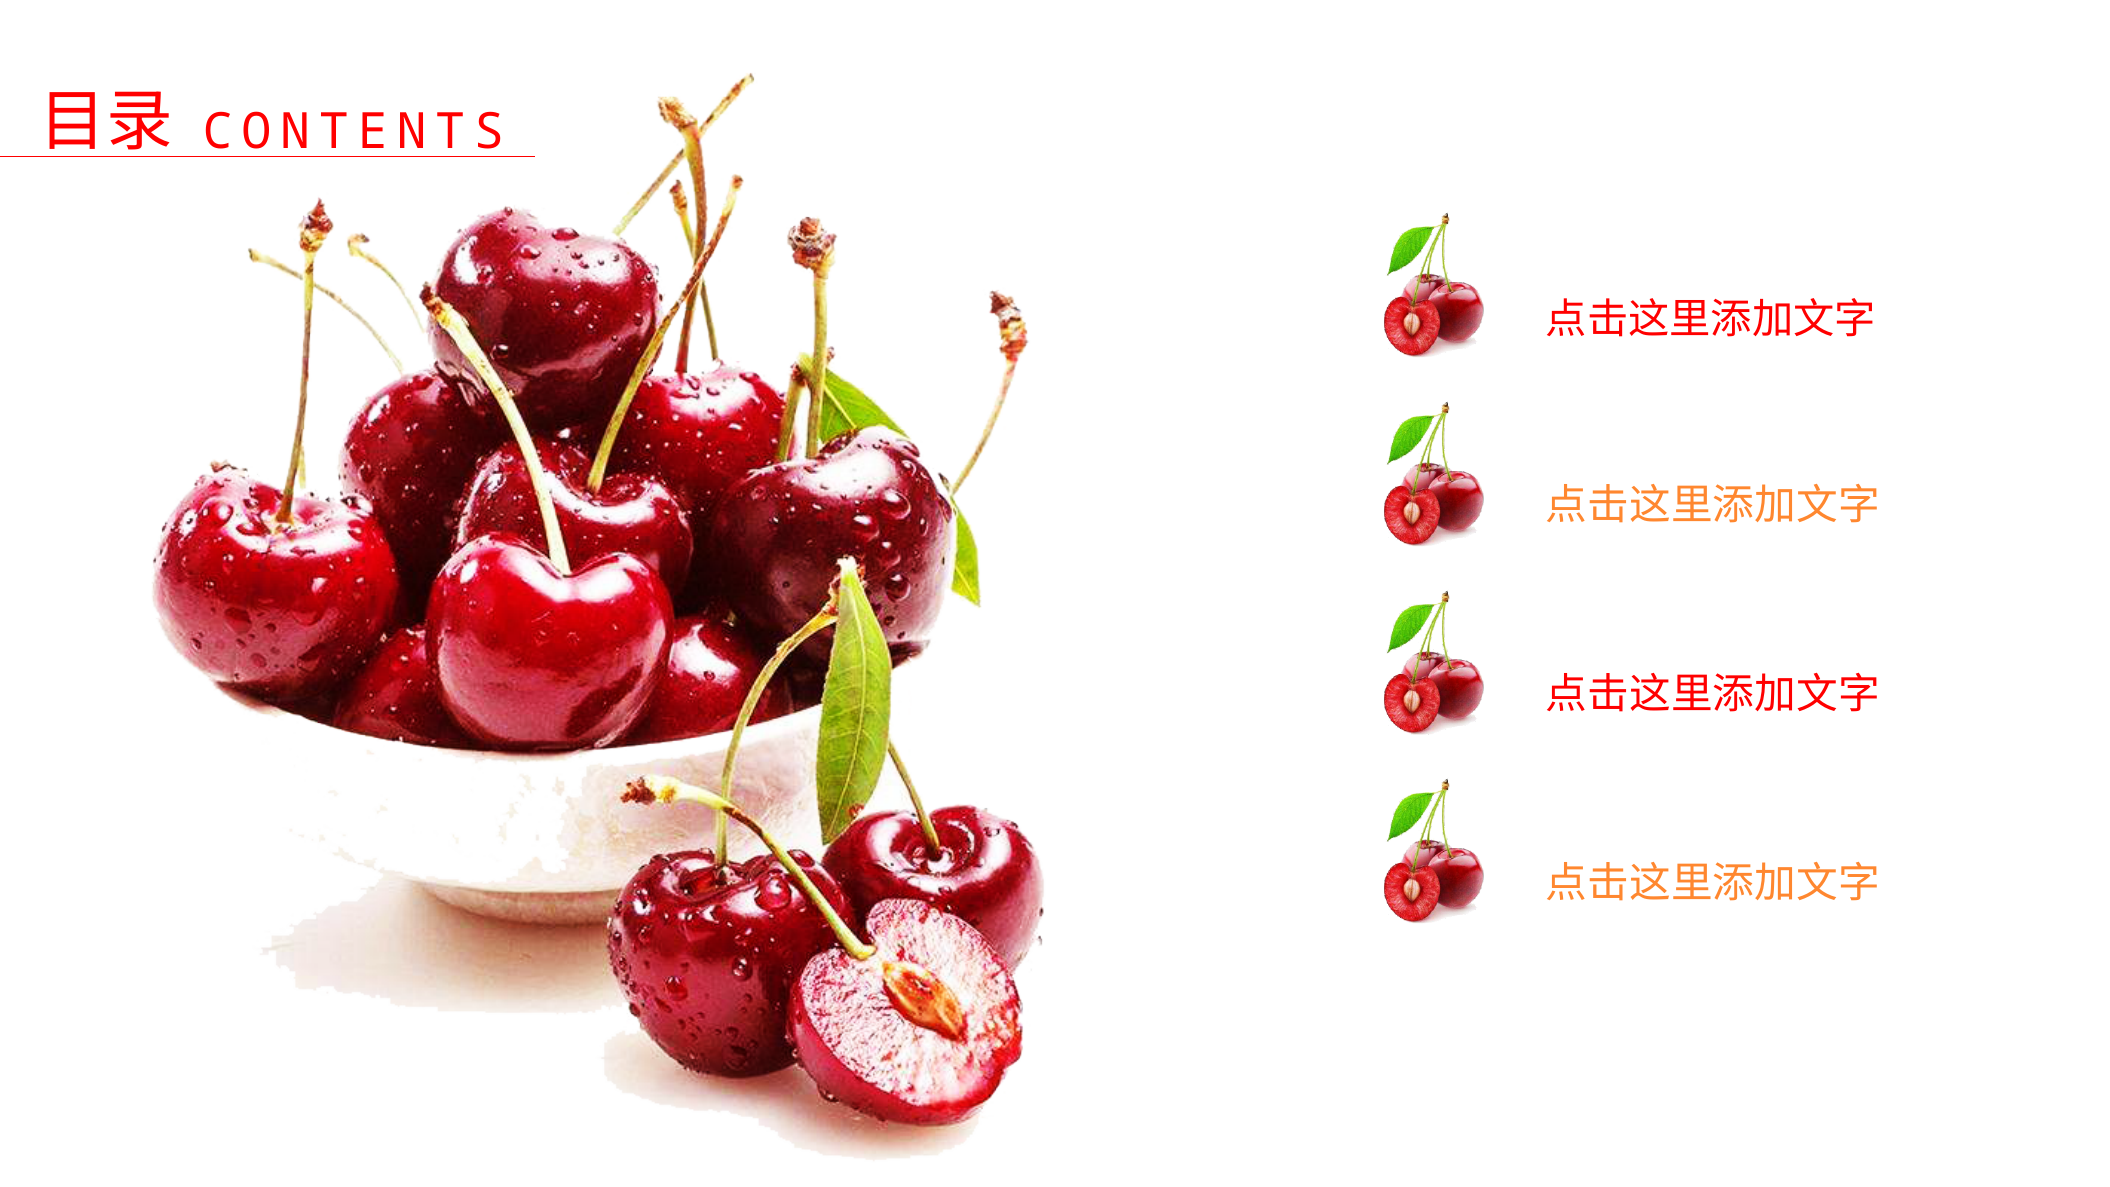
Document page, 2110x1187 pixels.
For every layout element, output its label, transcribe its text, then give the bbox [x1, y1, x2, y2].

text_box 点击这里添加文字 [1527, 462, 1976, 535]
picture [9, 0, 1197, 1166]
text_box 目录 [0, 157, 9, 175]
text_box 点击这里添加文字 [1527, 840, 1976, 913]
text_box 点击这里添加文字 [1527, 651, 1976, 724]
picture [1349, 203, 1516, 370]
picture [1349, 392, 1516, 559]
picture [1349, 581, 1516, 748]
picture [1349, 769, 1516, 936]
text_box 目录 [0, 61, 9, 156]
text_box 点击这里添加文字 [1527, 273, 1976, 346]
